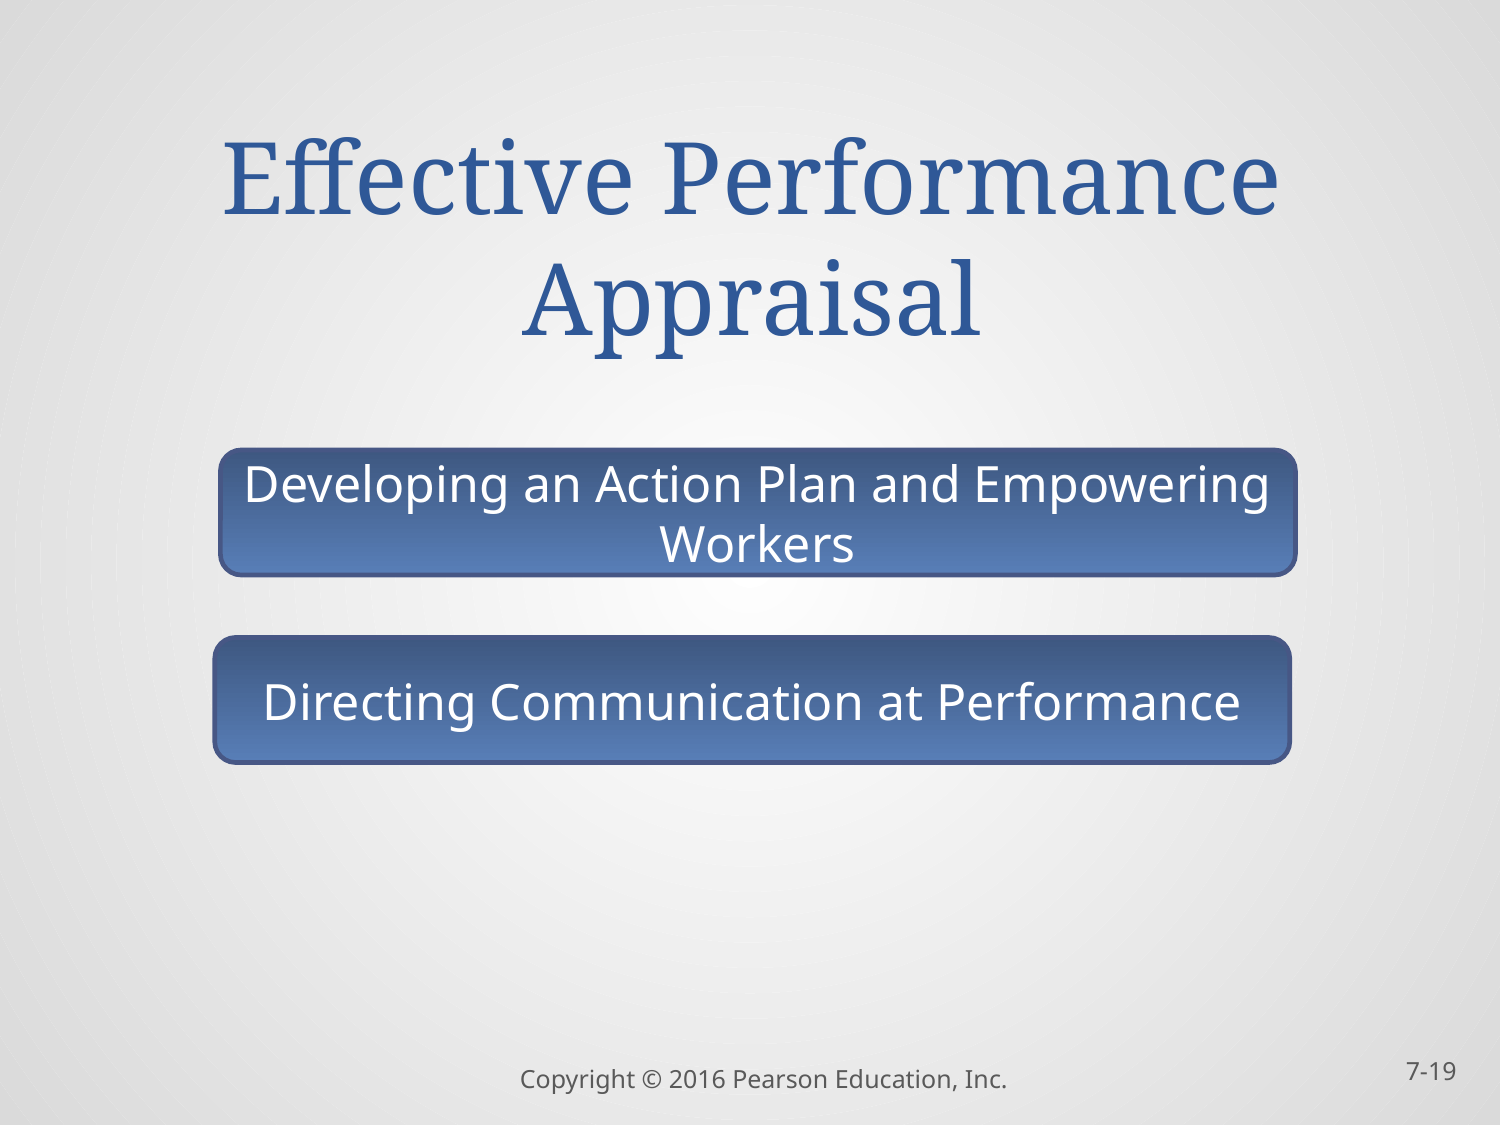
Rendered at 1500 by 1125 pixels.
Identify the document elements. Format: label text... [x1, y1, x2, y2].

text_box Directing Communication at Performance [212, 635, 1293, 765]
text_box Developing an Action Plan and Empowering Workers [218, 447, 1298, 578]
title Effective Performance Appraisal [83, 149, 1421, 363]
footer Copyright © 2016 Pearson Education, Inc. [512, 1050, 1067, 1108]
slide_number 7-19 [1401, 1042, 1494, 1103]
